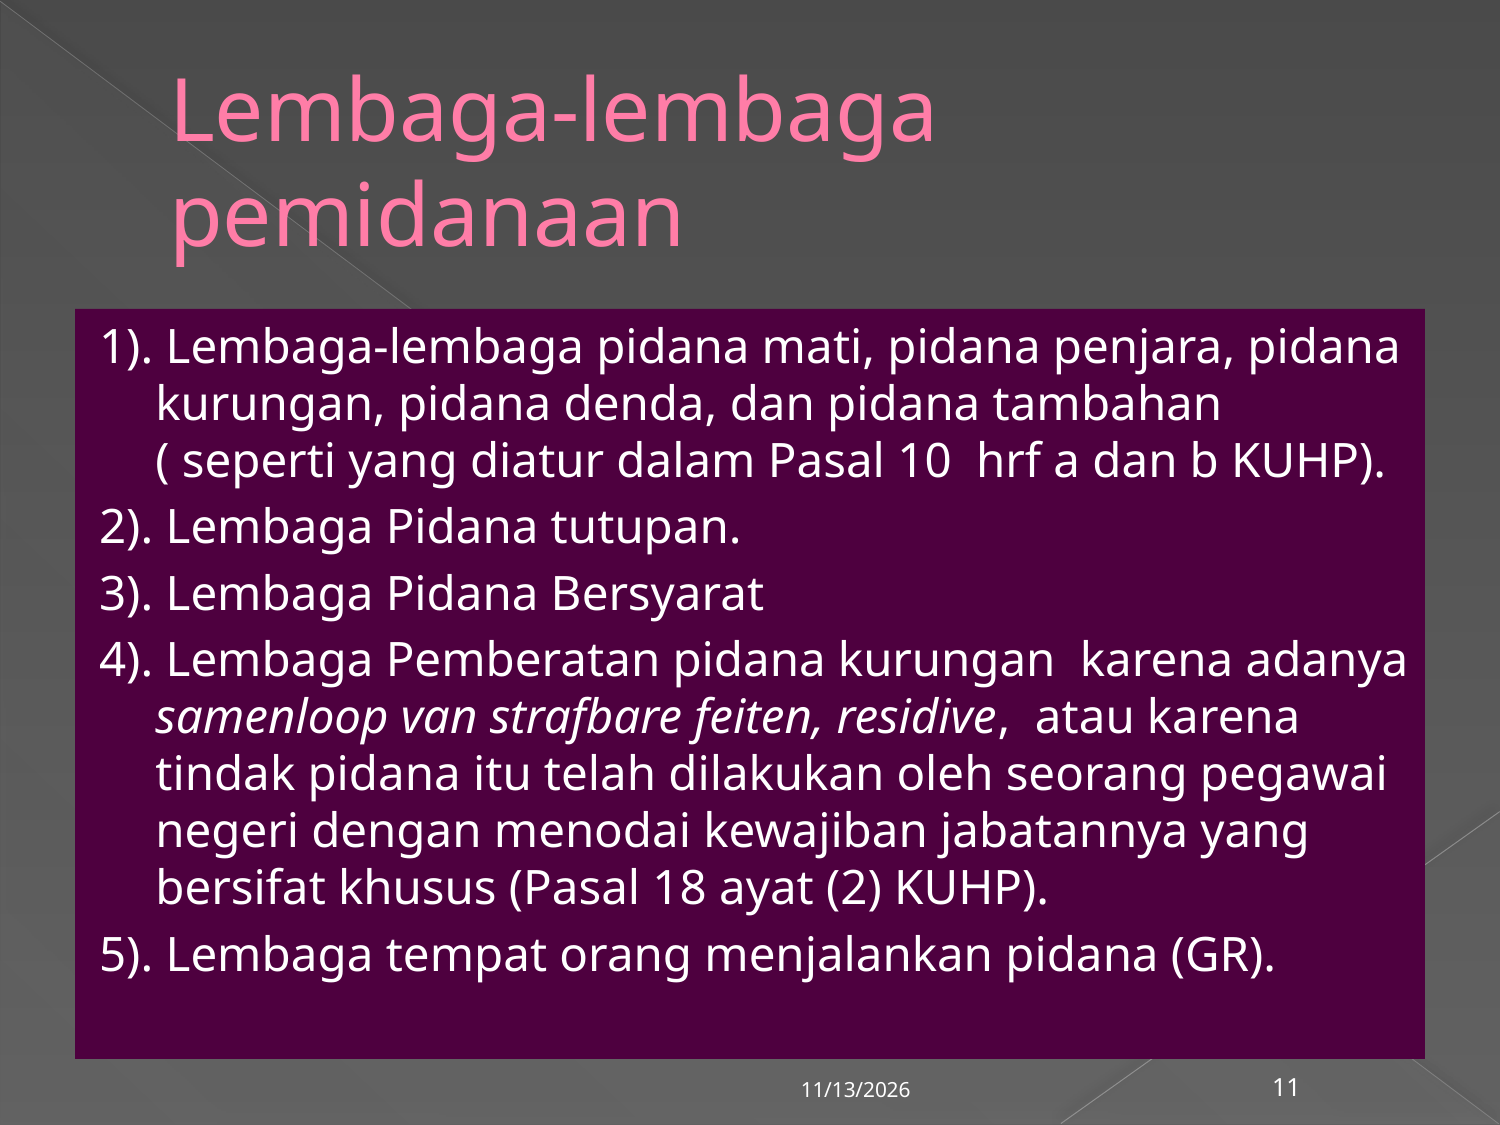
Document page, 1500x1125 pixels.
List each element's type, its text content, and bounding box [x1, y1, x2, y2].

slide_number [786, 1062, 1136, 1113]
list 1). Lembaga-lembaga pidana mati, pidana penjara, pidana kurungan, pidana denda, dan pidana tambahan ( seperti yang diatur dalam Pasal 10 hrf a dan b KUHP). 2). Lembaga Pidana tutupan. 3). Lembaga Pidana Bersyarat 4). Lembaga Pemberatan pidana kurungan karena adanya samenloop van strafbare feiten, residive, atau karena tindak pidana itu telah dilakukan oleh seorang pegawai negeri dengan menodai kewajiban jabatannya yang bersifat khusus (Pasal 18 ayat (2) KUHP). 5). Lembaga tempat orang menjalankan pidana (GR). [75, 308, 1425, 1059]
slide_number 11 [1245, 1063, 1328, 1113]
title Lembaga-lembaga pemidanaan [75, 43, 1425, 274]
